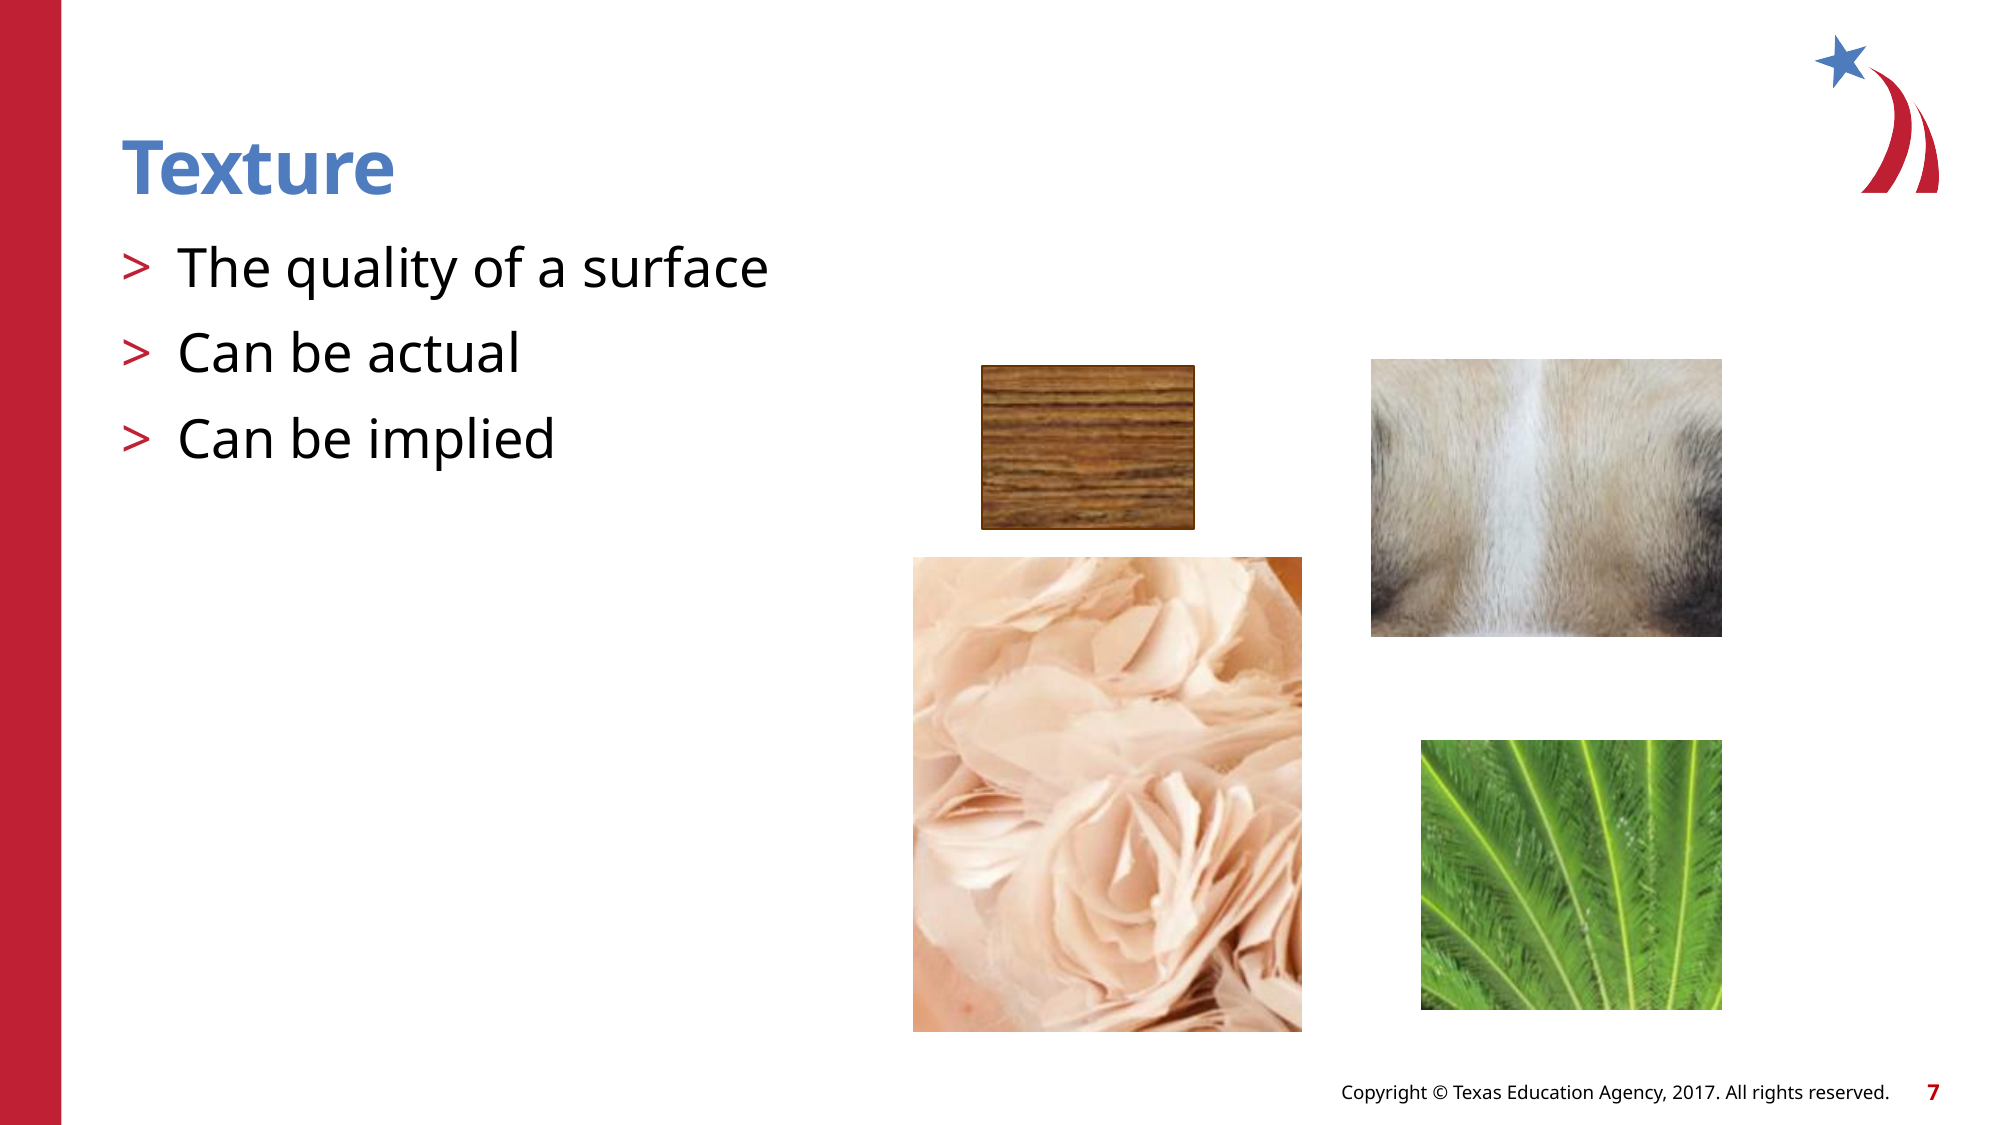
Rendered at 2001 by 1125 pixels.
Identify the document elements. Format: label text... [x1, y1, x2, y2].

title Texture [121, 66, 1772, 211]
picture [913, 557, 1302, 1033]
picture [1371, 359, 1722, 637]
list The quality of a surface Can be actual Can be implied [121, 233, 1936, 1010]
text_box [981, 366, 1195, 529]
picture [1814, 34, 1939, 193]
picture [1421, 740, 1722, 1010]
